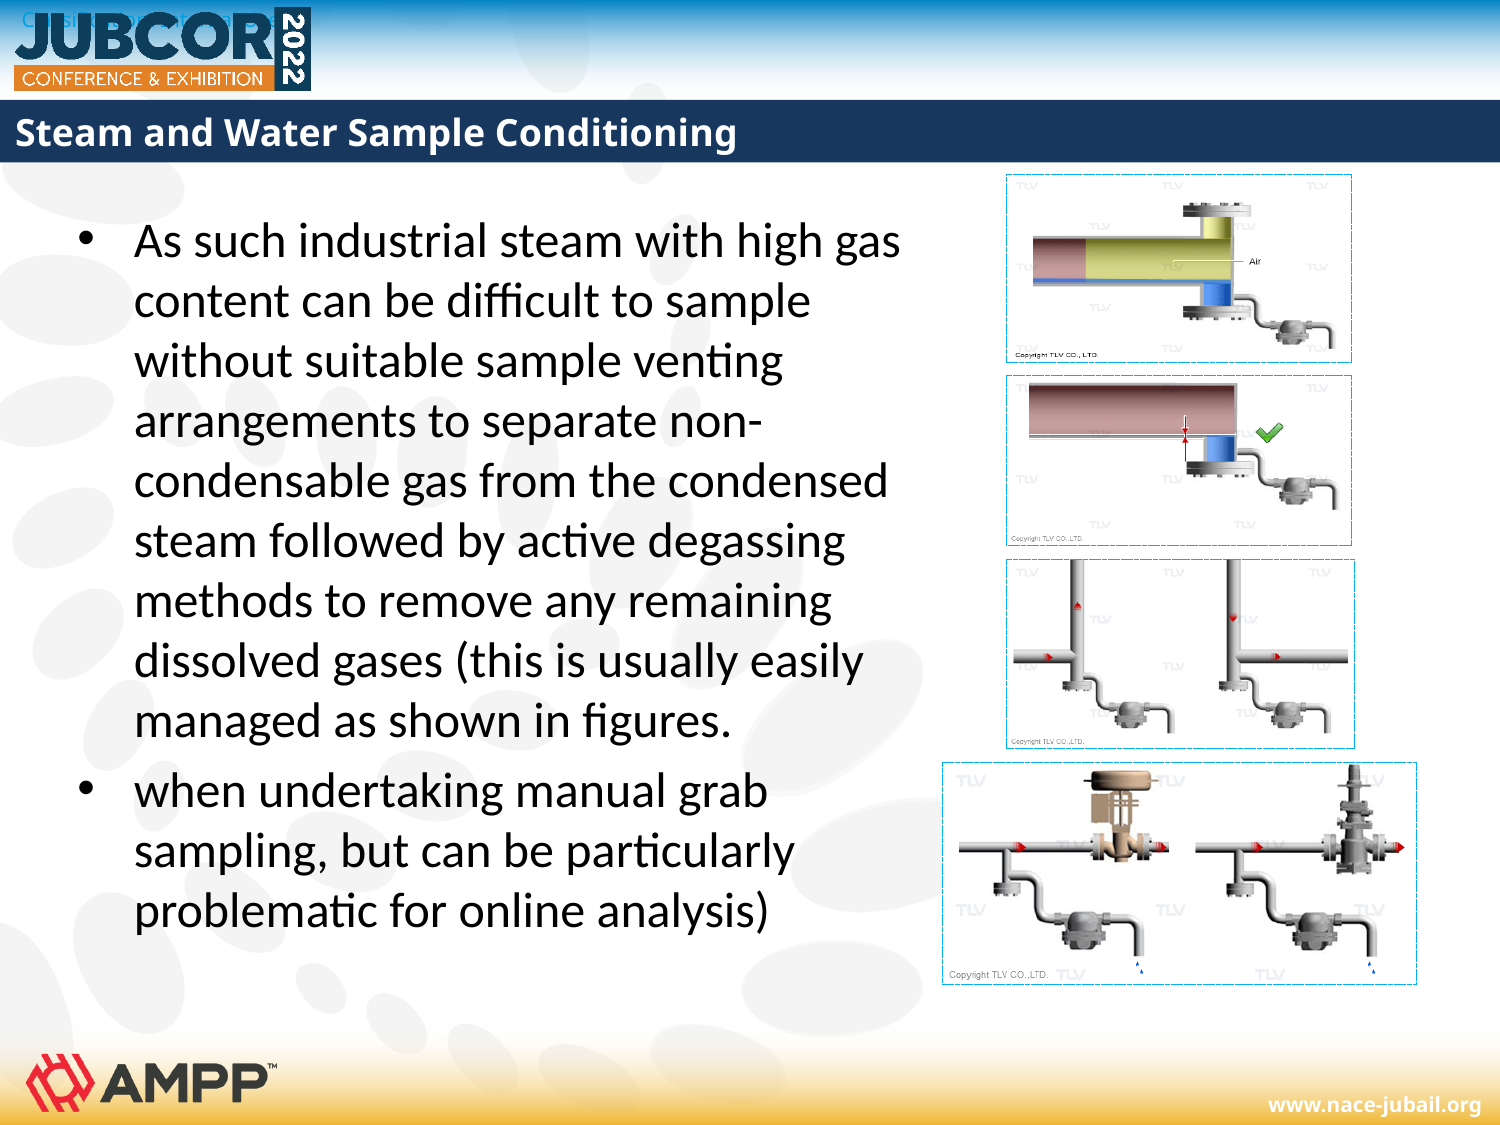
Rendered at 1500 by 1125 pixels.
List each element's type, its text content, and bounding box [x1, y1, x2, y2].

picture [1008, 176, 1350, 361]
picture [1008, 561, 1353, 747]
picture [1008, 377, 1350, 544]
picture [944, 764, 1415, 983]
title Steam and Water Sample Conditioning [0, 99, 1500, 163]
list As such industrial steam with high gas content can be difficult to sample without suitable sample venting arrangements to separate non-condensable gas from the condensed steam followed by active degassing methods to remove any remaining dissolved gases (this is usually easily managed as shown in figures. when undertaking manual grab sampling, but can be particularly problematic for online analysis) [62, 199, 951, 1014]
picture [24, 1052, 278, 1113]
picture [12, 5, 313, 93]
